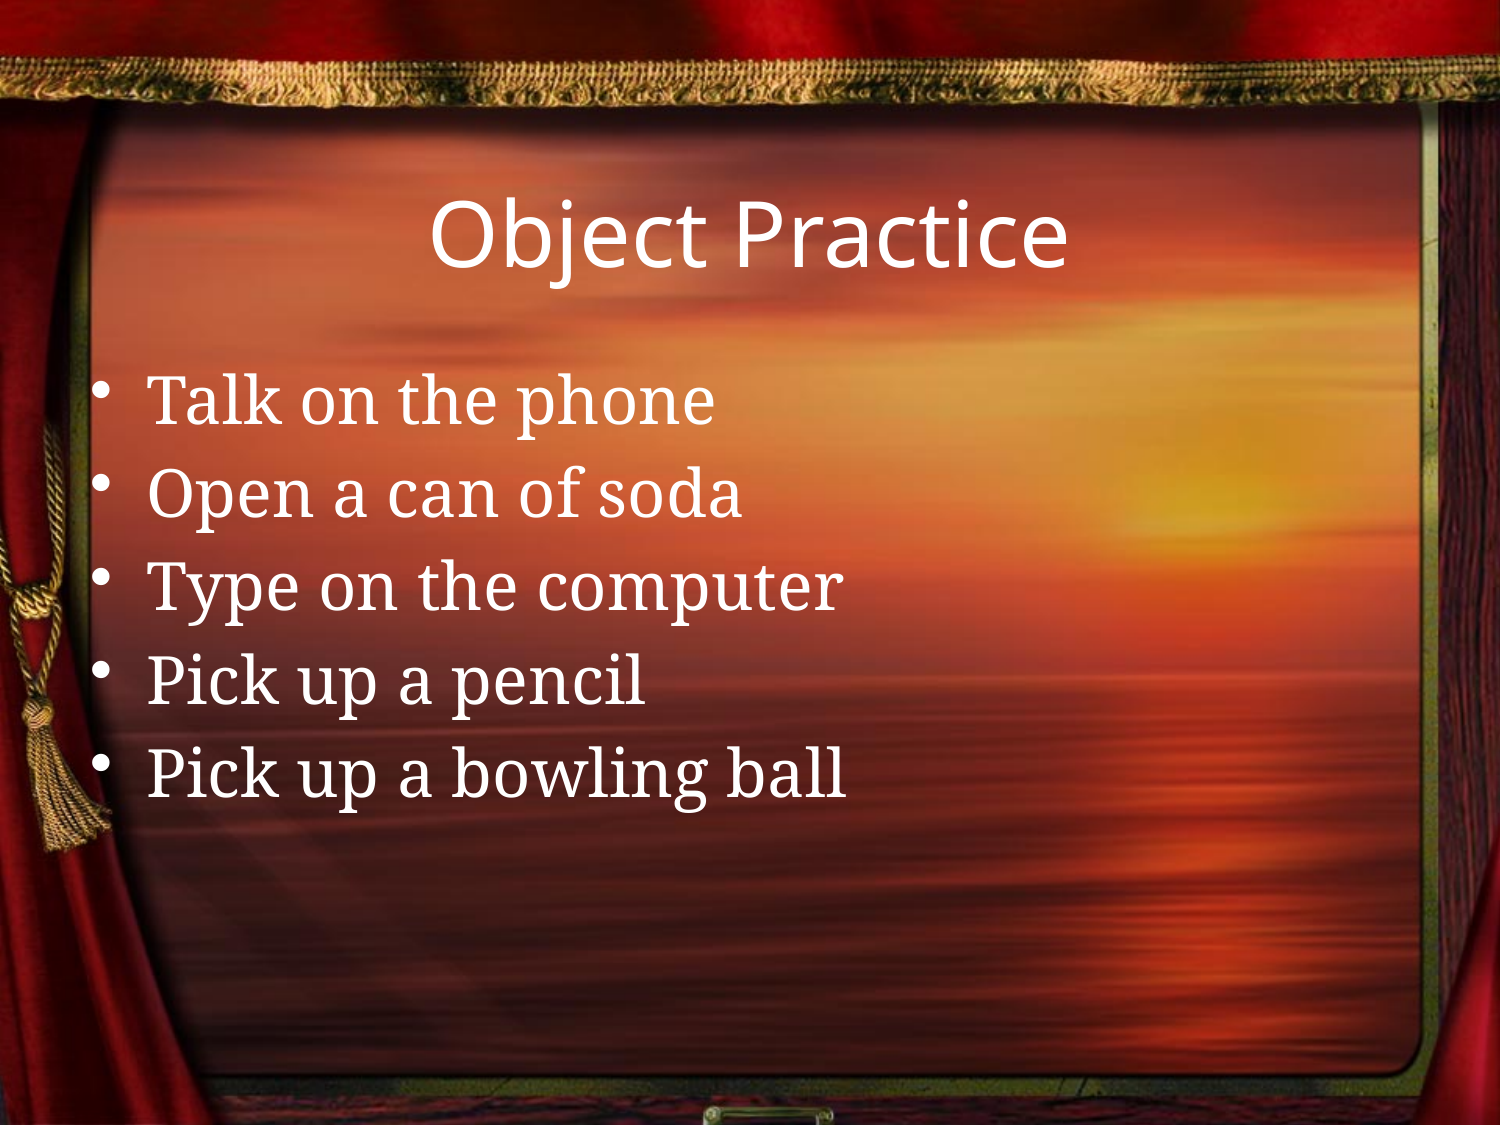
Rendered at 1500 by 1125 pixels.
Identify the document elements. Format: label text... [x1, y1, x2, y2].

picture [0, 0, 1500, 1125]
list Talk on the phone Open a can of soda Type on the computer Pick up a pencil Pick up a bowling ball [74, 349, 1301, 1125]
title Object Practice [74, 137, 1426, 326]
